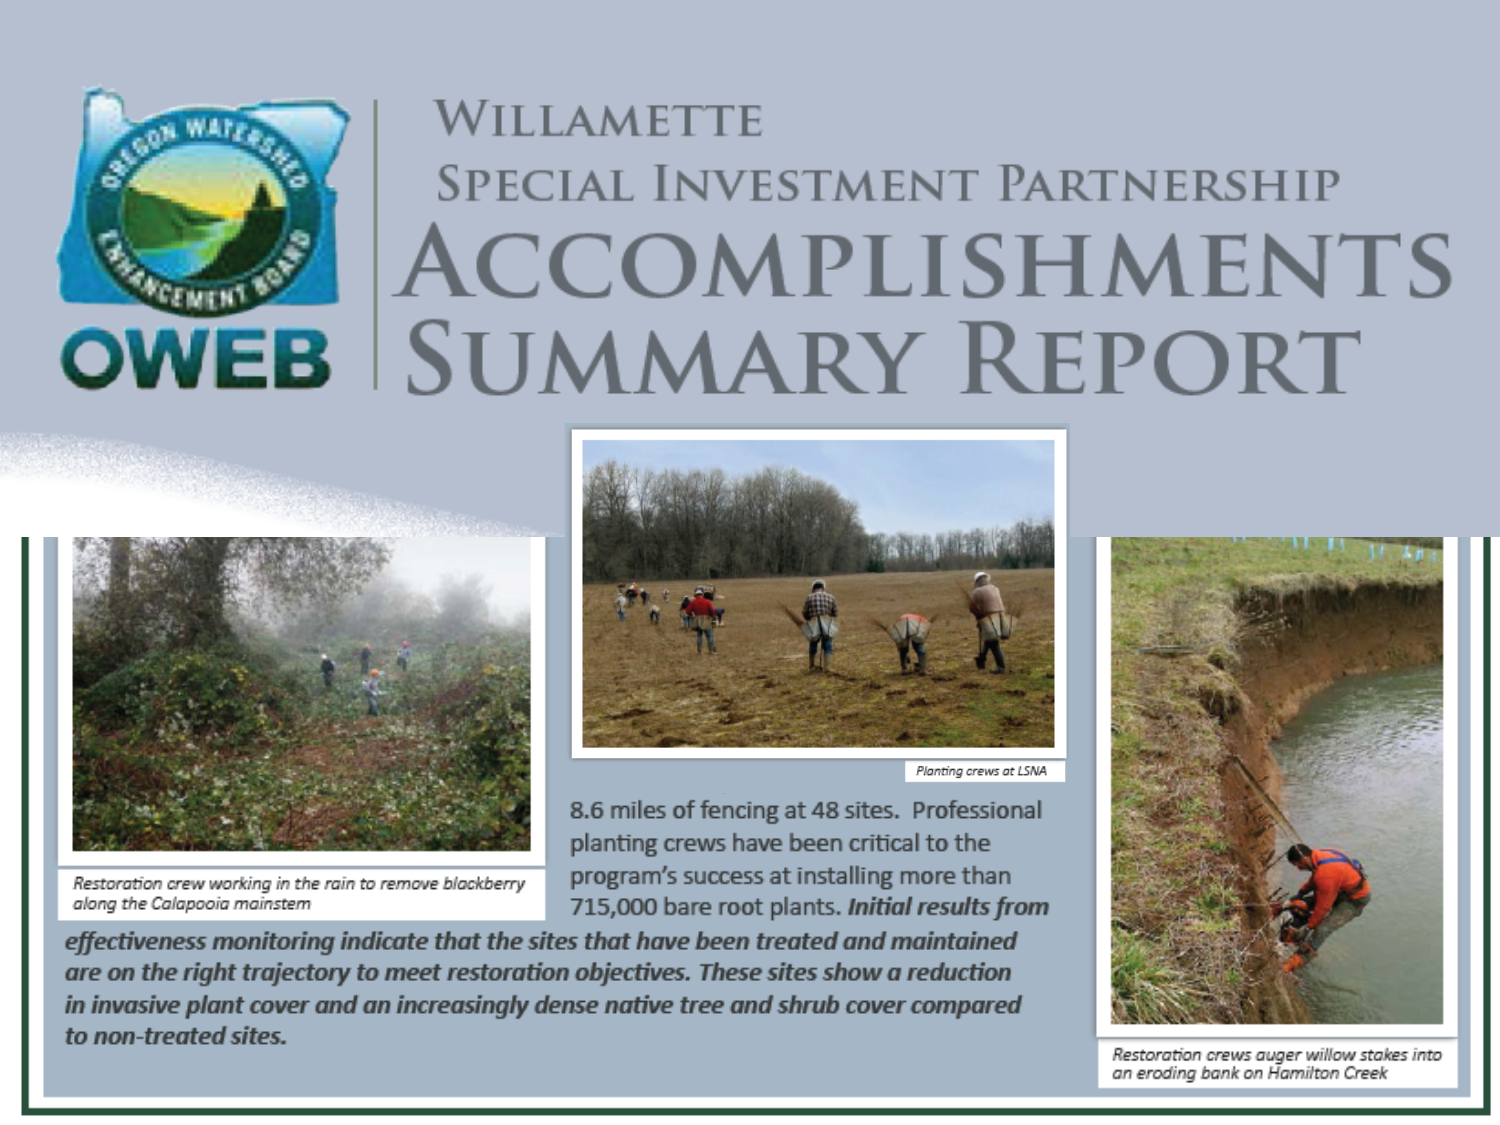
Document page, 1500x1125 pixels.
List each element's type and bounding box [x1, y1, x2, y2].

list [564, 423, 1070, 793]
picture [0, 0, 1500, 1125]
